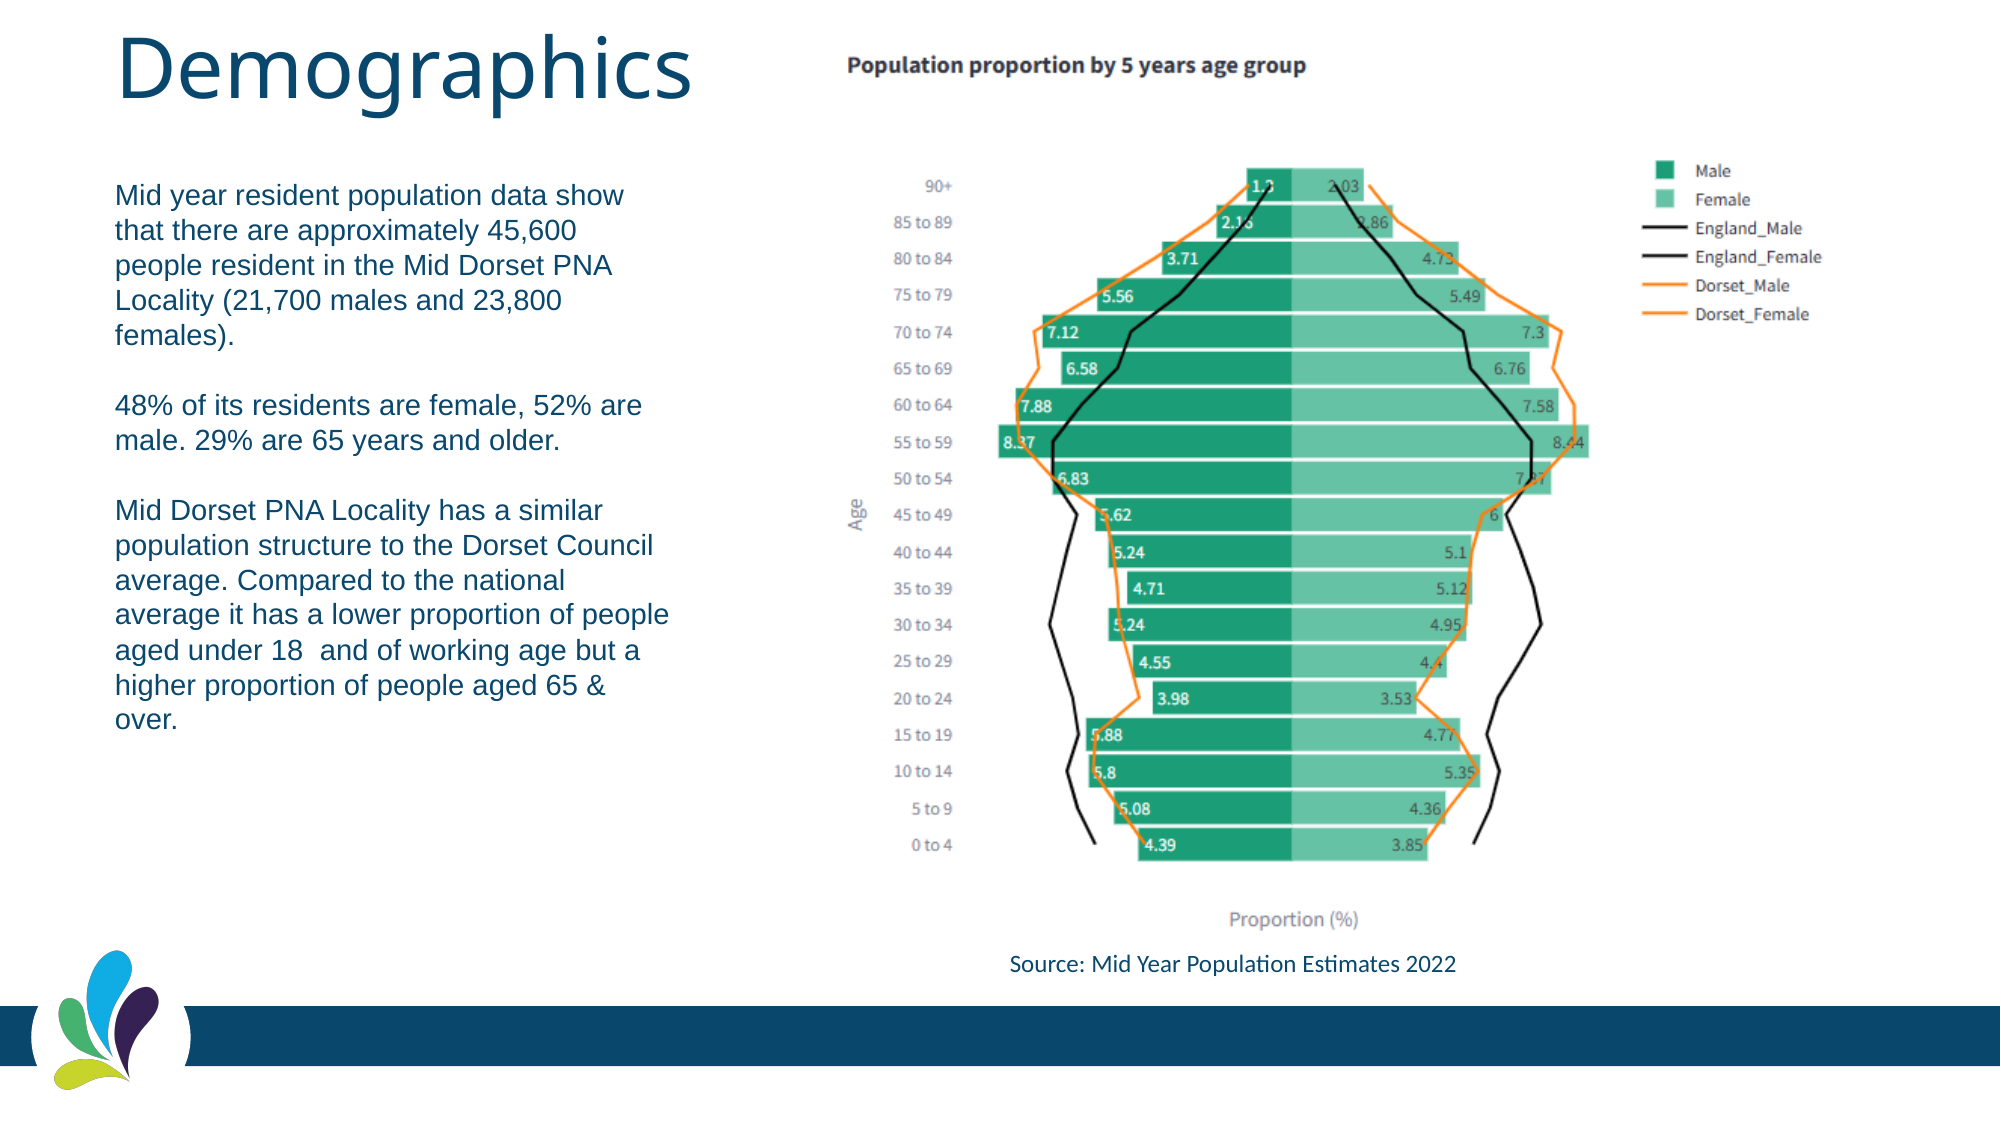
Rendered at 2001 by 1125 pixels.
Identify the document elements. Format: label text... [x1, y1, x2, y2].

title Demographics [100, 18, 1376, 125]
picture [841, 46, 1845, 940]
text_box Mid year resident population data show that there are approximately 45,600 people resident in the Mid Dorset PNA Locality (21,700 males and 23,800 females). 48% of its residents are female, 52% are male. 29% are 65 years and older. Mid Dorset PNA Locality has a similar population structure to the Dorset Council average. Compared to the national average it has a lower proportion of people aged under 18 and of working age but a higher proportion of people aged 65 & over. [100, 169, 687, 881]
picture [32, 945, 181, 1095]
text_box Source: Mid Year Population Estimates 2022 [995, 940, 1691, 985]
